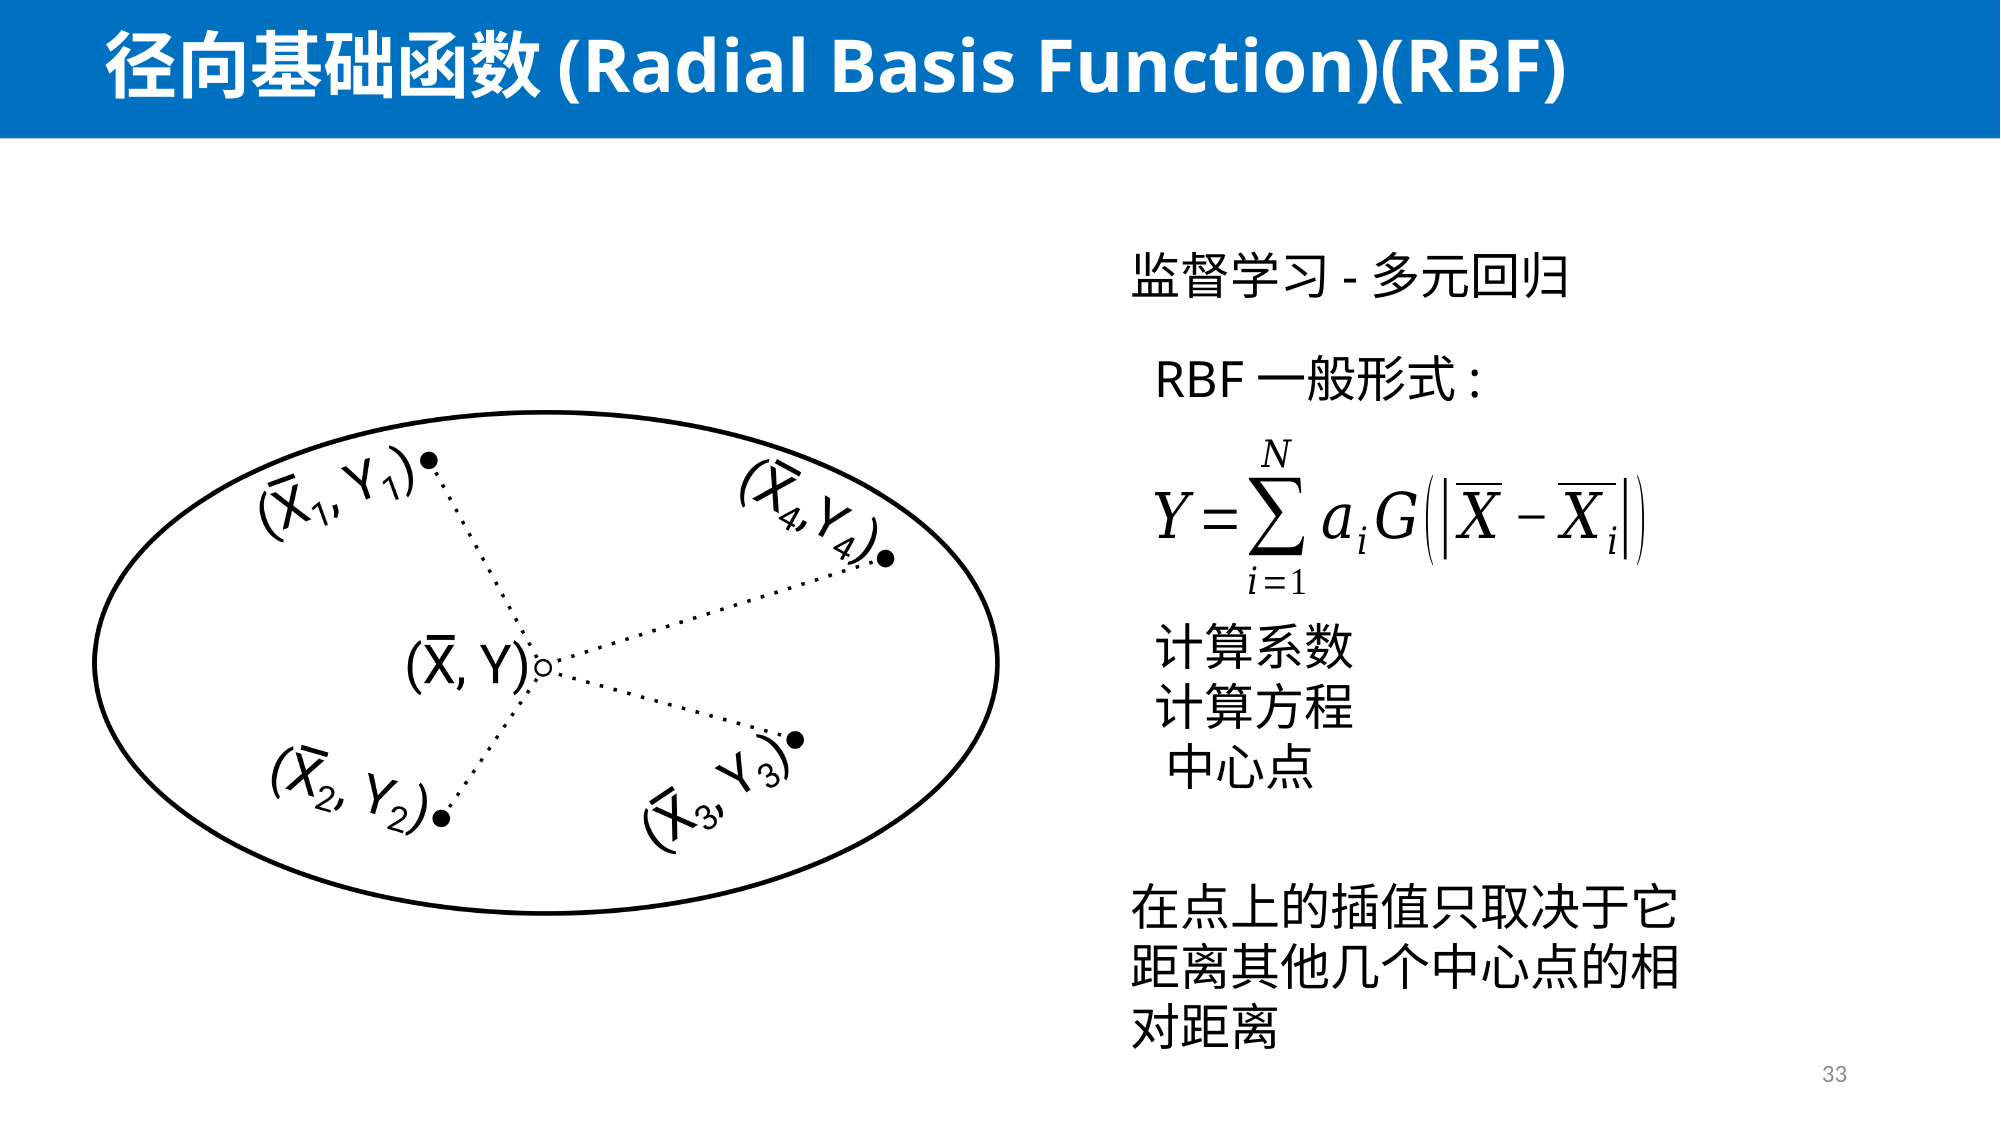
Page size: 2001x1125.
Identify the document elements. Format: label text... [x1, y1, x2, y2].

text_box 监督学习-多元回归 [1116, 237, 1597, 313]
picture [92, 408, 1000, 916]
slide_number 33 [1412, 1042, 1863, 1103]
text_box RBF一般形式: [1140, 340, 1727, 416]
text_box 径向基础函数(Radial Basis Function)(RBF) [89, 13, 1626, 125]
